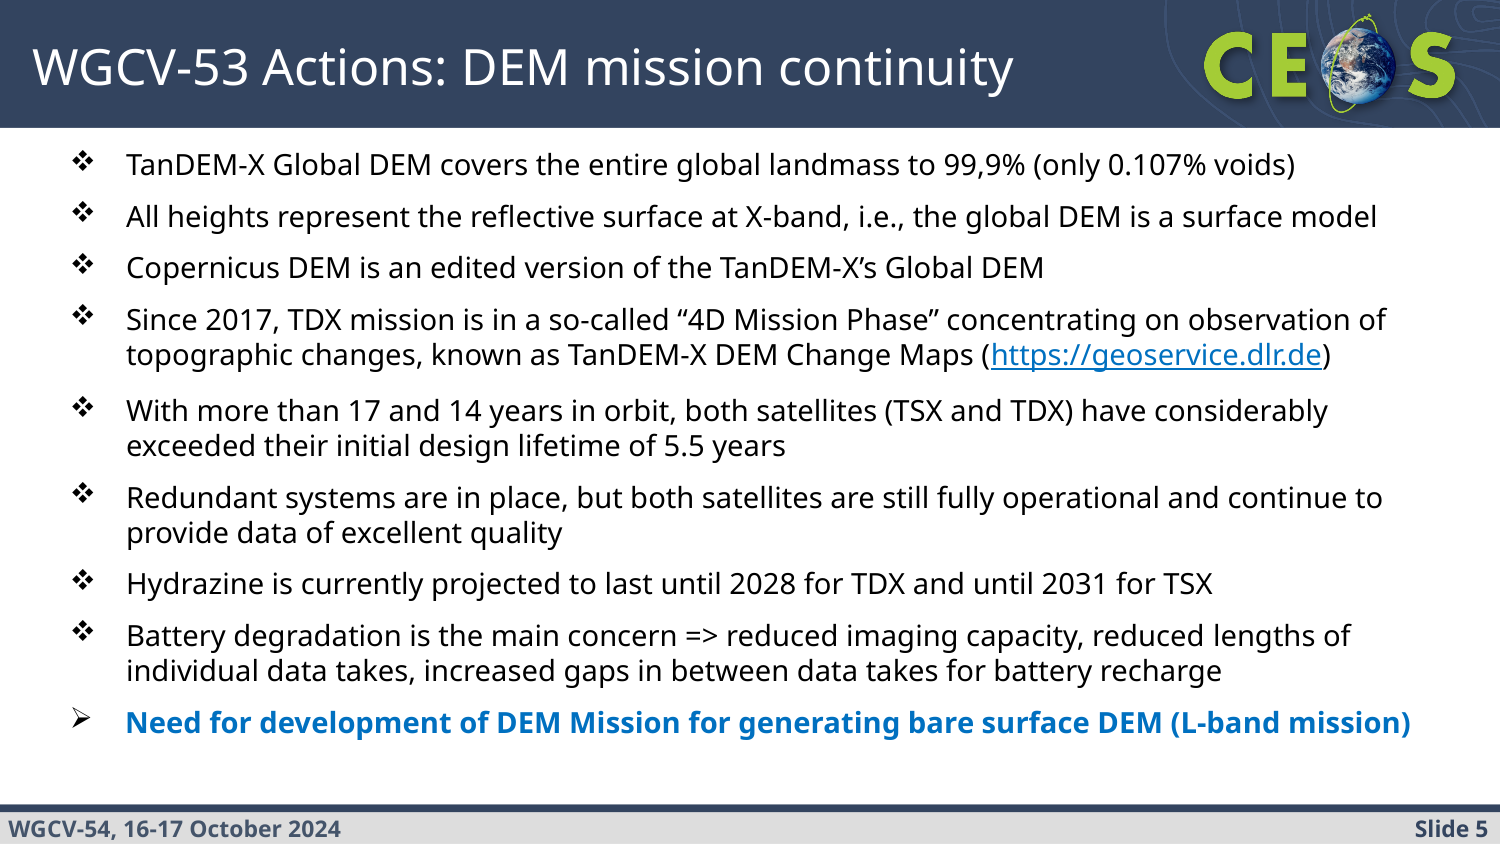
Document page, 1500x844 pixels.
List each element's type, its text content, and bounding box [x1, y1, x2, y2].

picture [1204, 13, 1455, 113]
title WGCV-53 Actions: DEM mission continuity [21, 21, 1177, 118]
list TanDEM-X Global DEM covers the entire global landmass to 99,9% (only 0.107% voids) All heights represent the reflective surface at X-band, i.e., the global DEM is a surface model Copernicus DEM is an edited version of the TanDEM-X’s Global DEM Since 2017, TDX mission is in a so-called “4D Mission Phase” concentrating on observation of topographic changes, known as TanDEM-X DEM Change Maps (https://geoservice.dlr.de) With more than 17 and 14 years in orbit, both satellites (TSX and TDX) have considerably exceeded their initial design lifetime of 5.5 years Redundant systems are in place, but both satellites are still fully operational and continue to provide data of excellent quality Hydrazine is currently projected to last until 2028 for TDX and until 2031 for TSX Battery degradation is the main concern => reduced imaging capacity, reduced lengths of individual data takes, increased gaps in between data takes for battery recharge Need for development of DEM Mission for generating bare surface DEM (L-band mission) [58, 140, 1476, 801]
